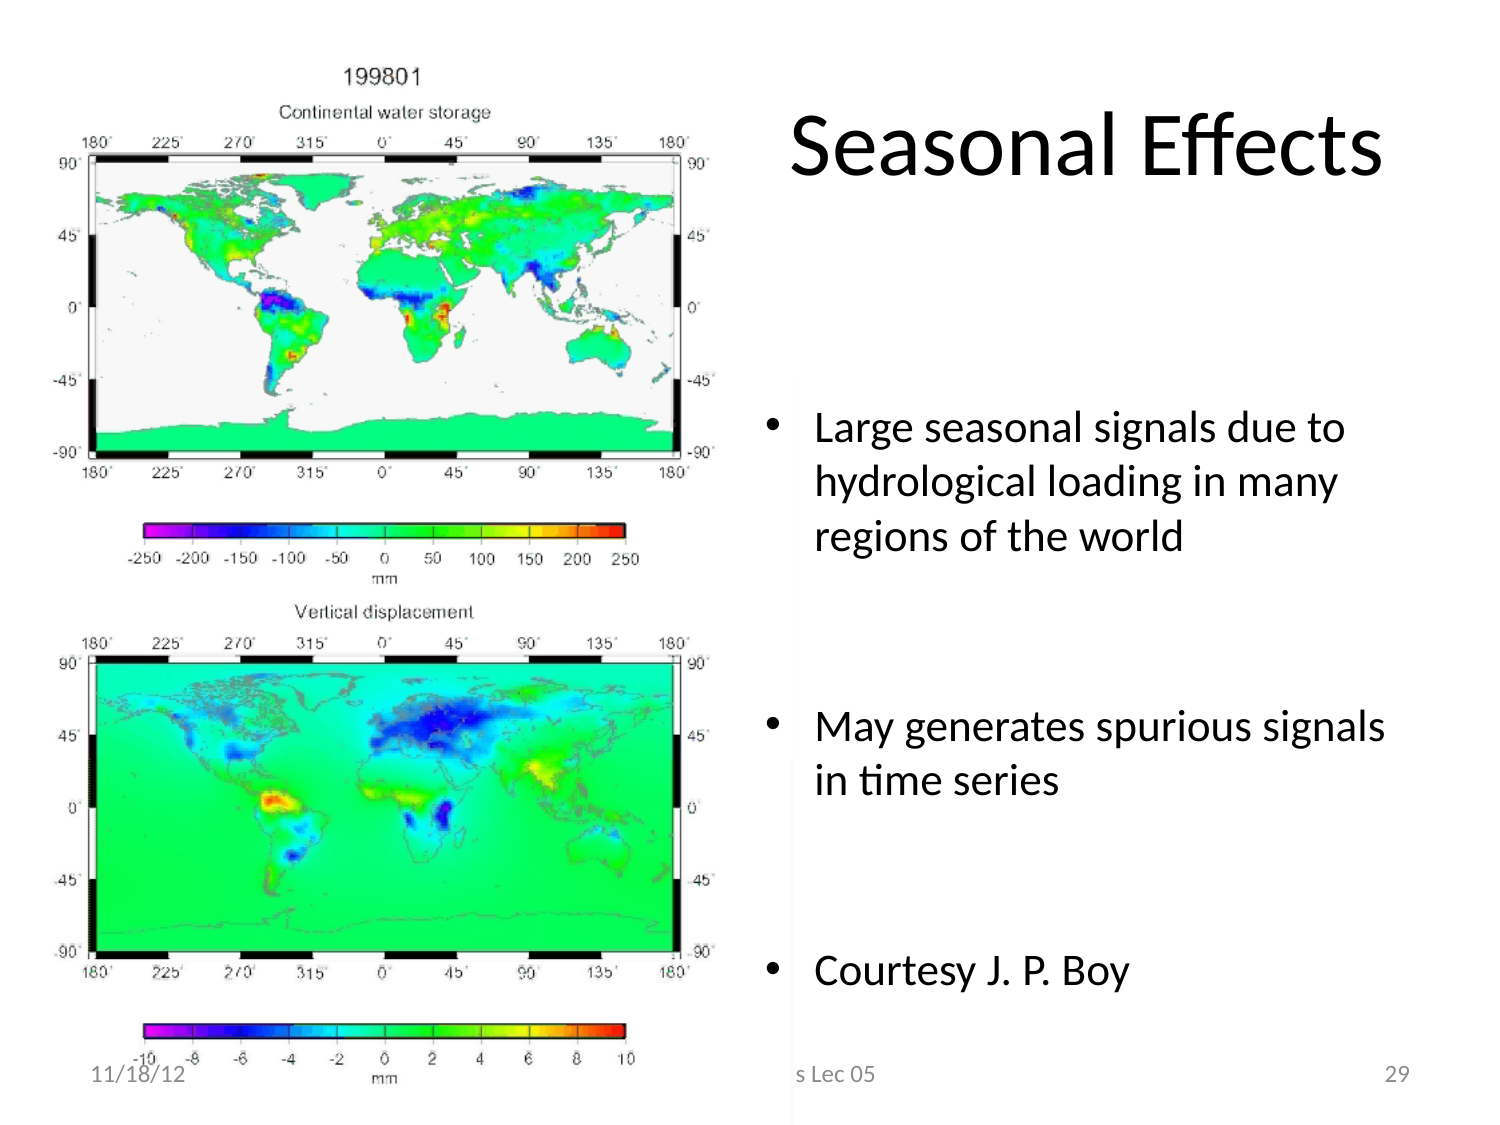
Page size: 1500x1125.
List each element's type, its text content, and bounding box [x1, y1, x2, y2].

list Large seasonal signals due to hydrological loading in many regions of the world May generates spurious signals in time series Courtesy J. P. Boy [800, 262, 1425, 1005]
title Seasonal Effects [800, 45, 1425, 233]
footer Reference Frames Lec 05 [800, 1042, 988, 1103]
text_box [0, 0, 796, 1125]
slide_number 29 [1074, 1042, 1425, 1103]
